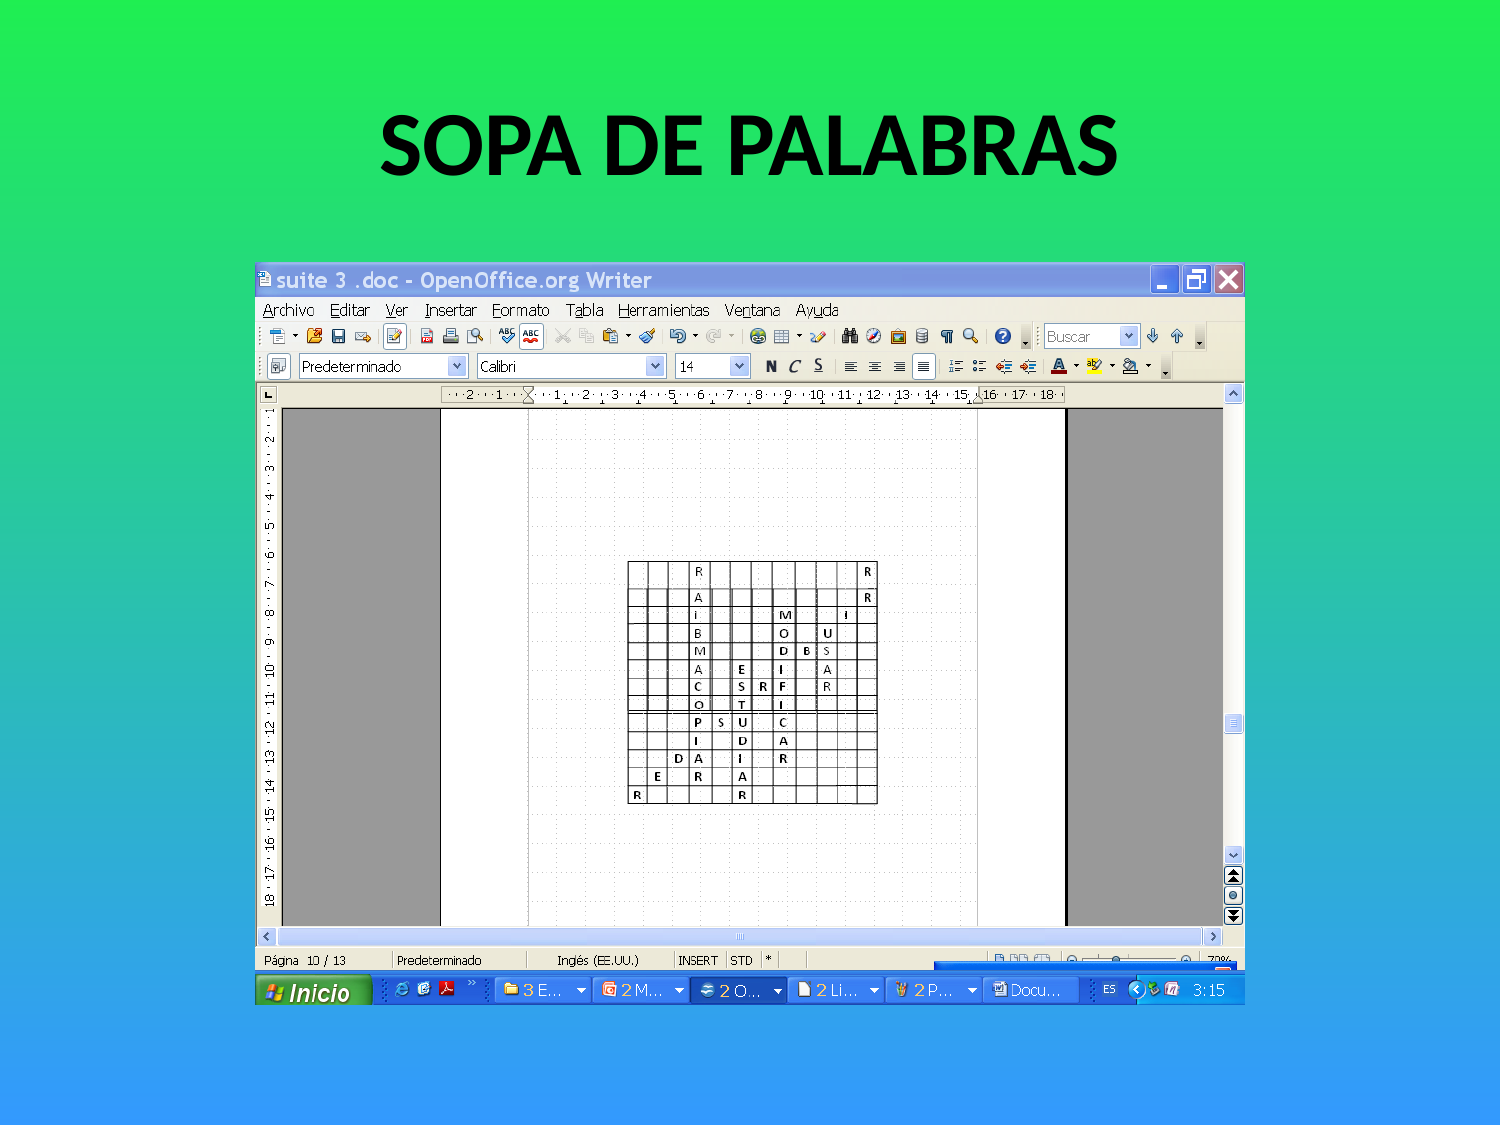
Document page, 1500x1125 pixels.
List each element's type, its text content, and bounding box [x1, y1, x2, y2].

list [254, 262, 1246, 1006]
title SOPA DE PALABRAS [74, 44, 1426, 233]
